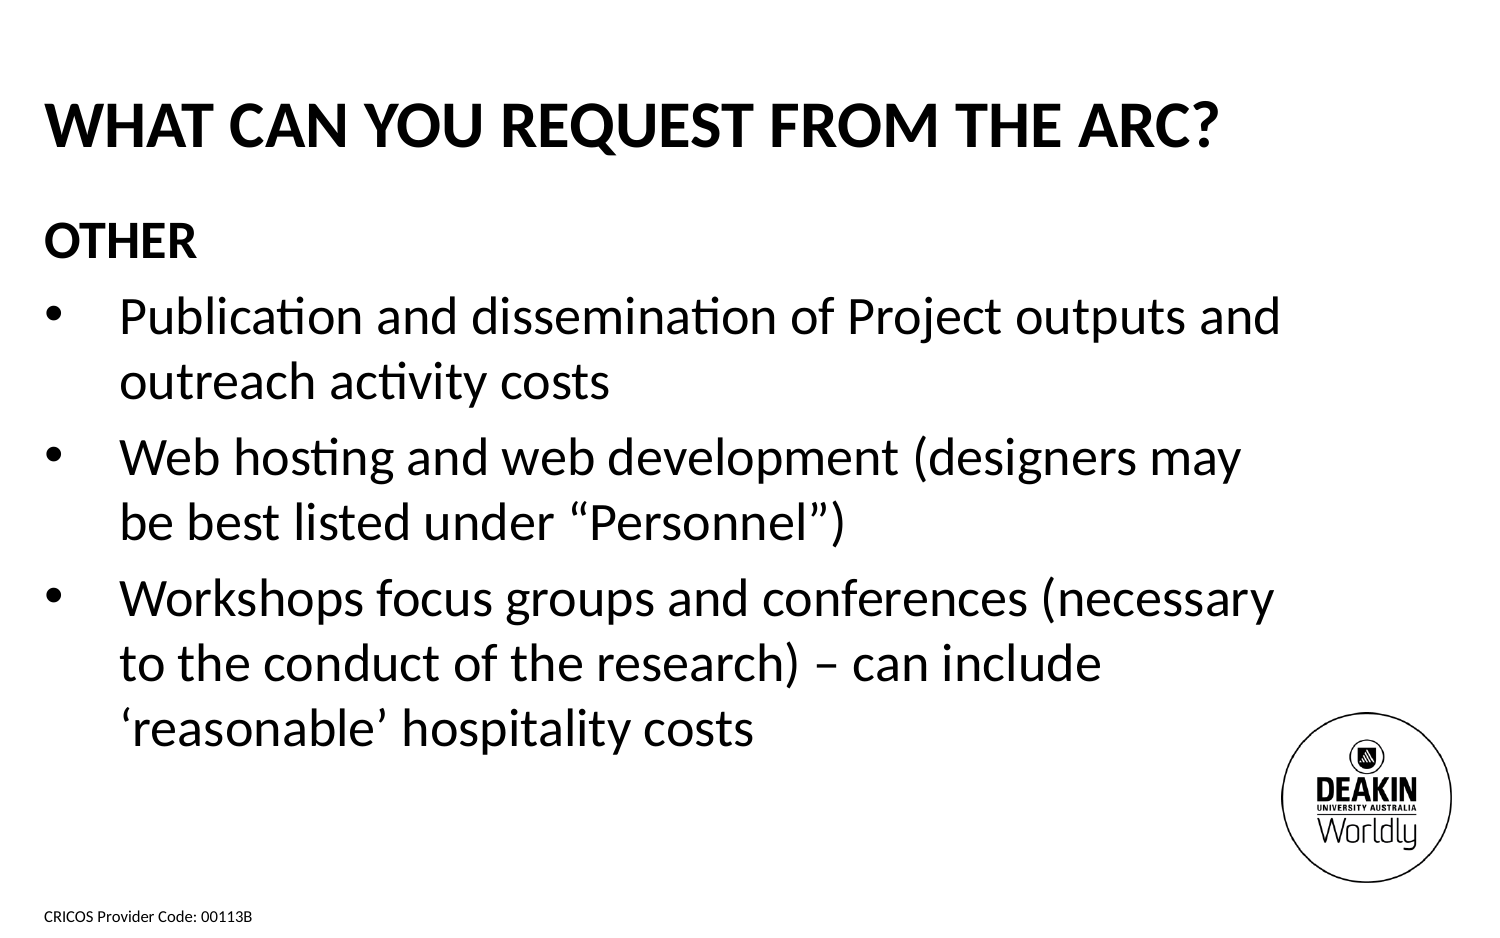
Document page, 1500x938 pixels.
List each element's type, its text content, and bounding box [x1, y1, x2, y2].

list What can you request from the arc? [29, 73, 1471, 186]
list OTHER Publication and dissemination of Project outputs and outreach activity costs Web hosting and web development (designers may be best listed under “Personnel”) Workshops focus groups and conferences (necessary to the conduct of the research) – can include ‘reasonable’ hospitality costs [29, 197, 1317, 784]
picture [1281, 712, 1452, 883]
